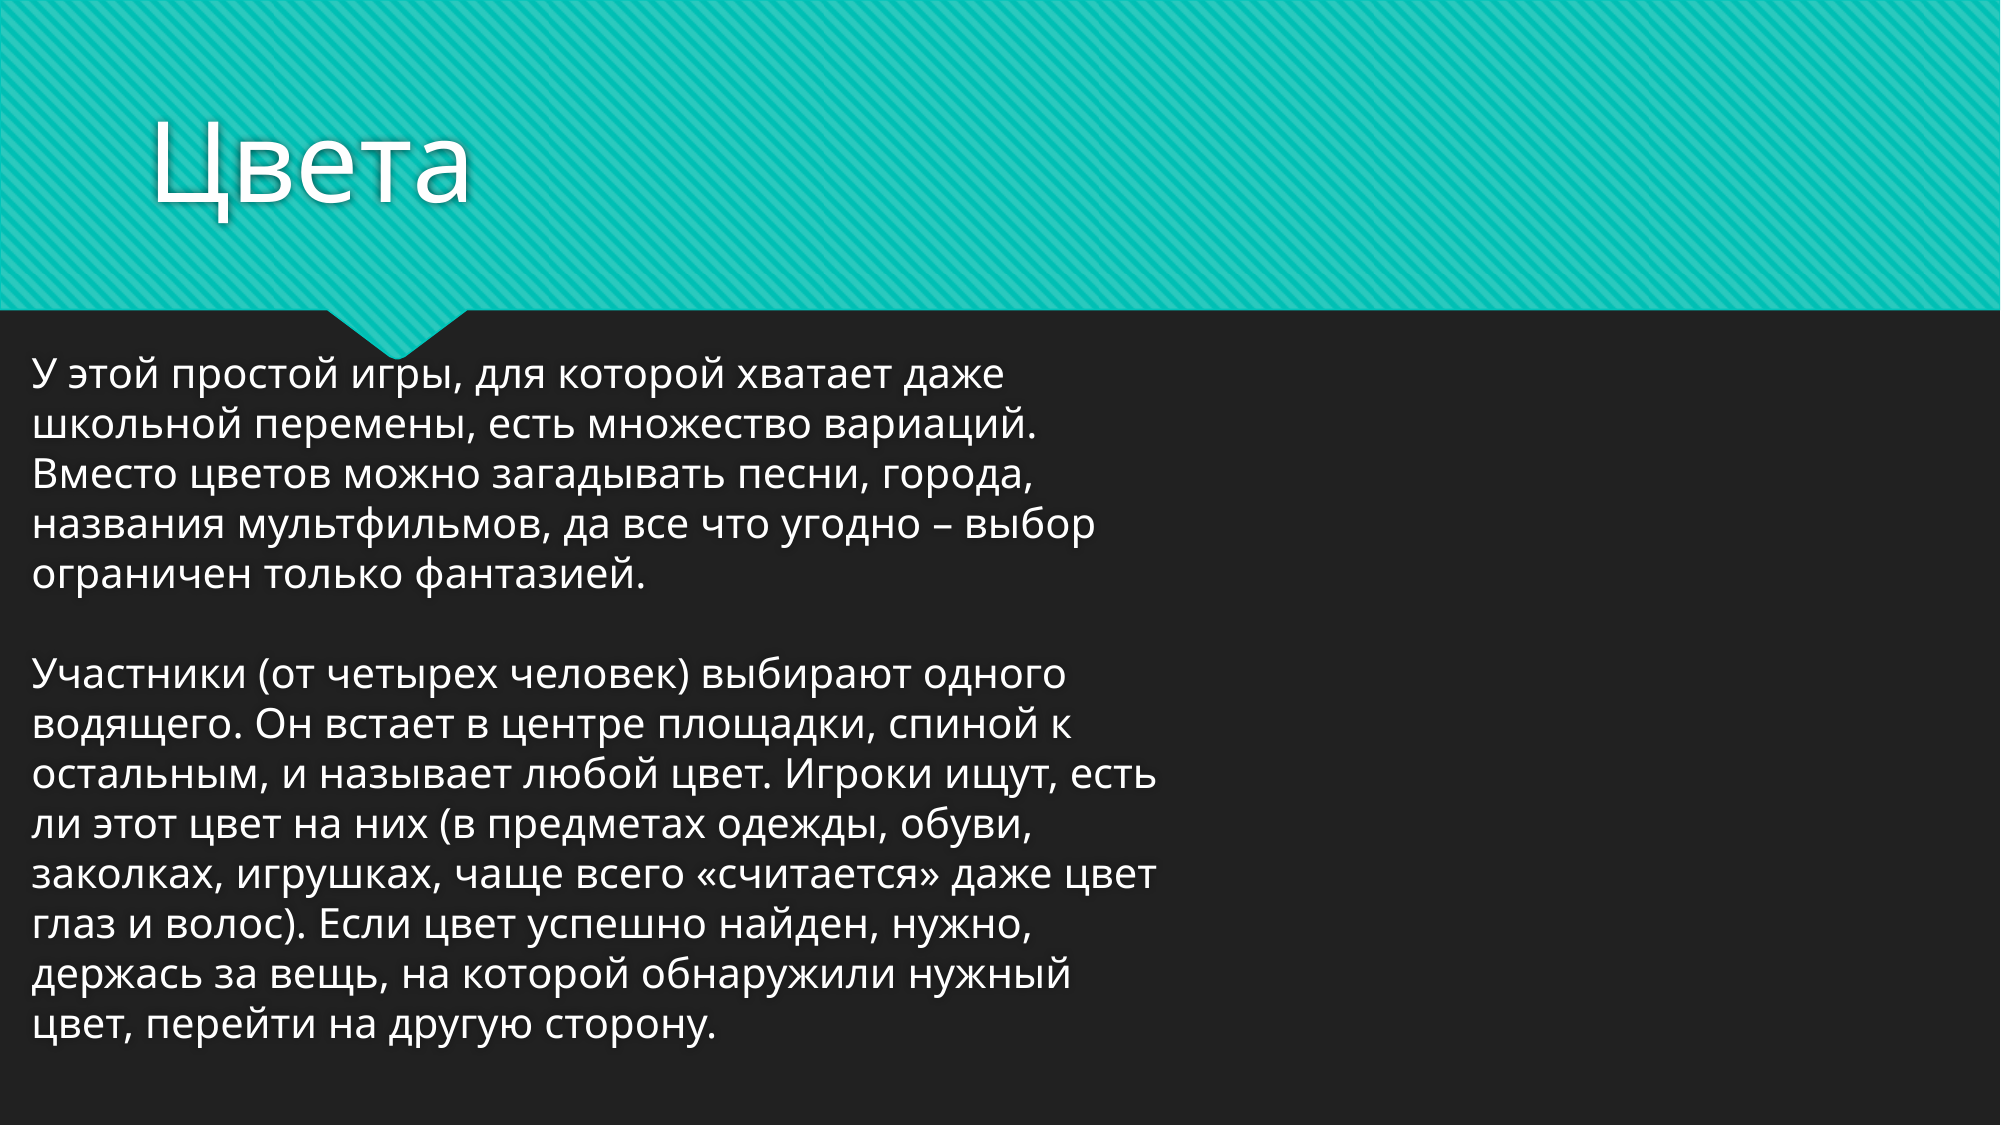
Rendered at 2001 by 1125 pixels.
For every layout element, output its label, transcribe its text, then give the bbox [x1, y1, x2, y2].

title Цвета [132, 73, 1868, 233]
list У этой простой игры, для которой хватает даже школьной перемены, есть множество вариаций. Вместо цветов можно загадывать песни, города, названия мультфильмов, да все что угодно – выбор ограничен только фантазией. Участники (от четырех человек) выбирают одного водящего. Он встает в центре площадки, спиной к остальным, и называет любой цвет. Игроки ищут, есть ли этот цвет на них (в предметах одежды, обуви, заколках, игрушках, чаще всего «считается» даже цвет глаз и волос). Если цвет успешно найден, нужно, держась за вещь, на которой обнаружили нужный цвет, перейти на другую сторону. [16, 481, 1187, 914]
